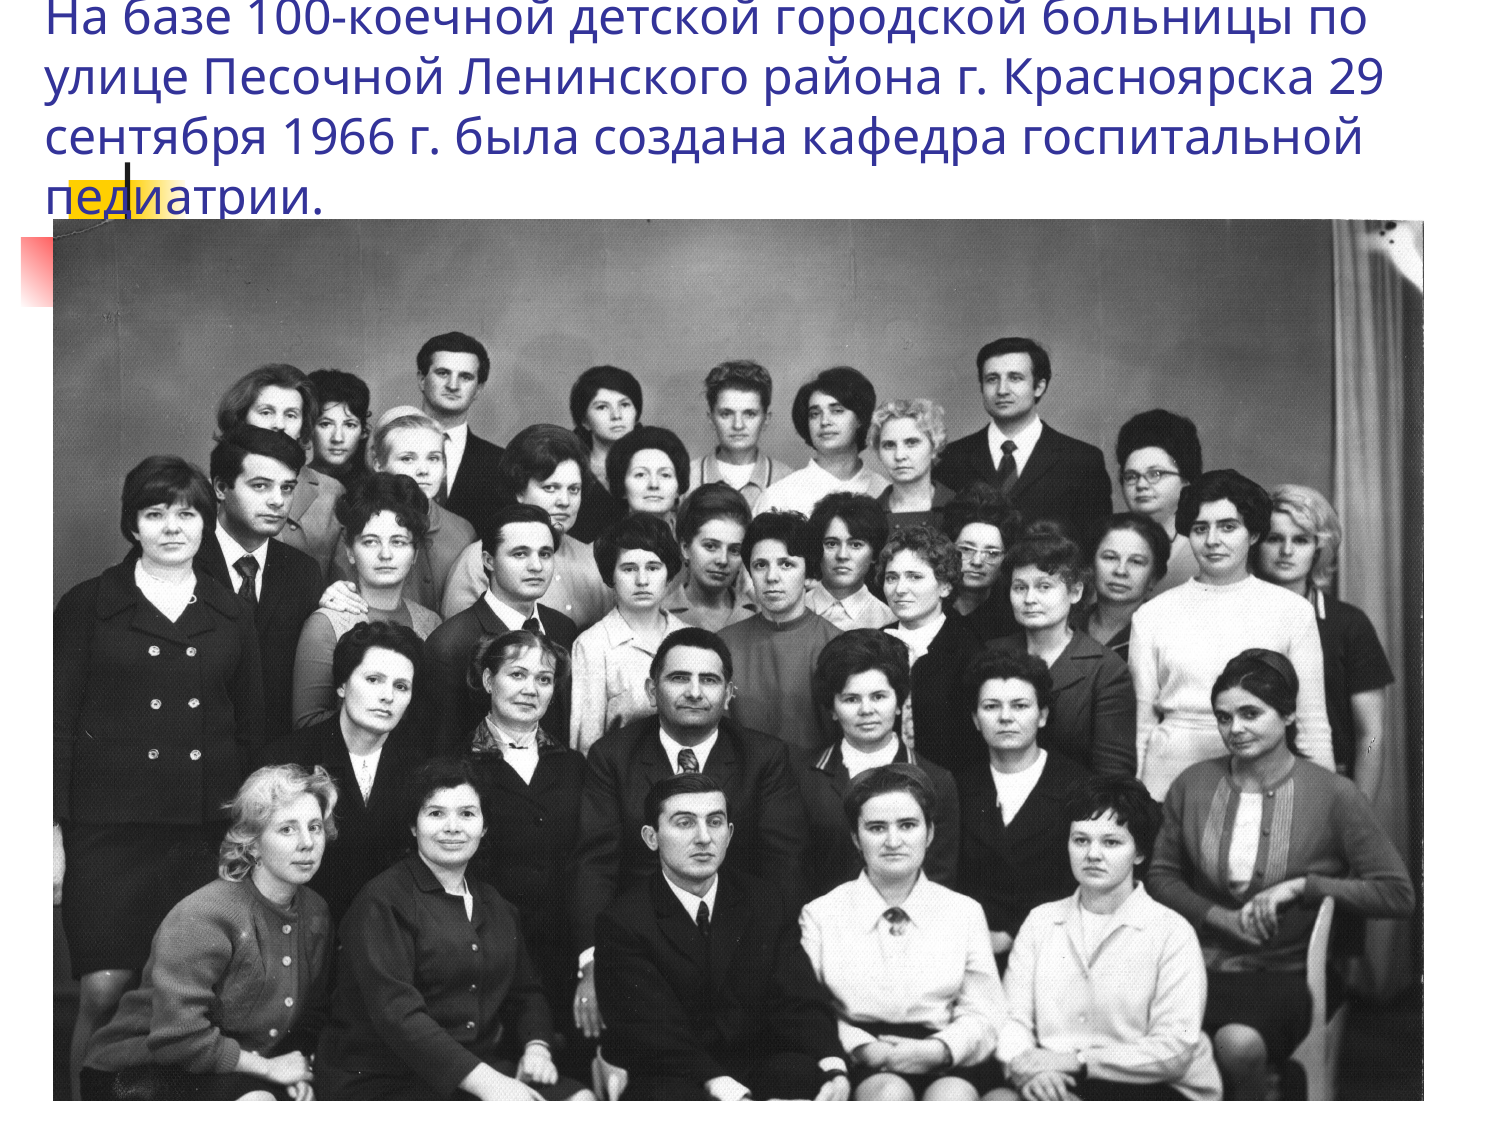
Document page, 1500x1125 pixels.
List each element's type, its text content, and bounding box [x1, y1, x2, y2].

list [52, 219, 1424, 1101]
title На базе 100-коечной детской городской больницы по улице Песочной Ленинского района г. Красноярска 29 сентября 1966 г. была создана кафедра госпитальной педиатрии. [29, 31, 1471, 232]
